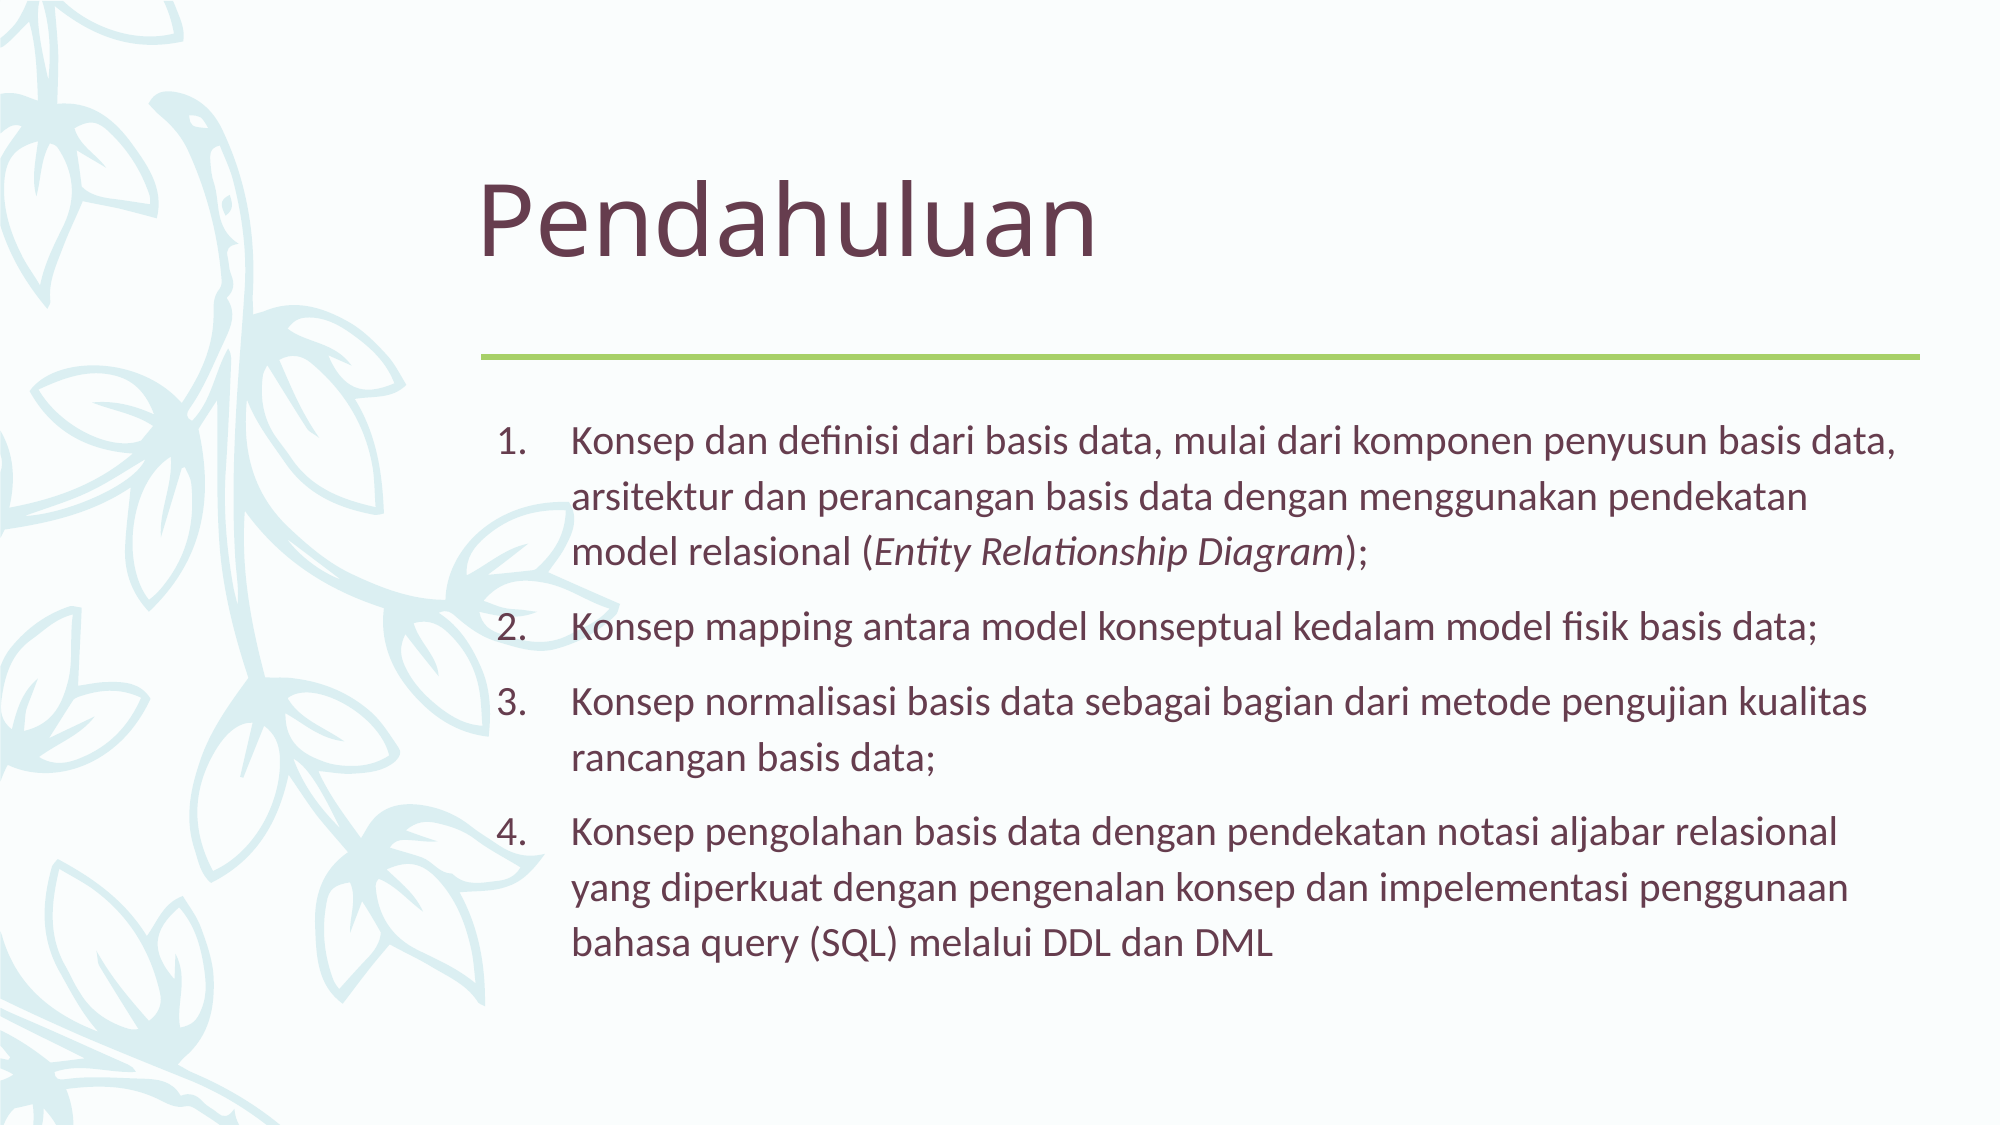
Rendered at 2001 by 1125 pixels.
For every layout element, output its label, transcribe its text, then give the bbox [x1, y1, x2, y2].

title Pendahuluan [460, 93, 1920, 350]
list Konsep dan definisi dari basis data, mulai dari komponen penyusun basis data, arsitektur dan perancangan basis data dengan menggunakan pendekatan model relasional (Entity Relationship Diagram); Konsep mapping antara model konseptual kedalam model fisik basis data; Konsep normalisasi basis data sebagai bagian dari metode pengujian kualitas rancangan basis data; Konsep pengolahan basis data dengan pendekatan notasi aljabar relasional yang diperkuat dengan pengenalan konsep dan impelementasi penggunaan bahasa query (SQL) melalui DDL dan DML [481, 399, 1920, 999]
